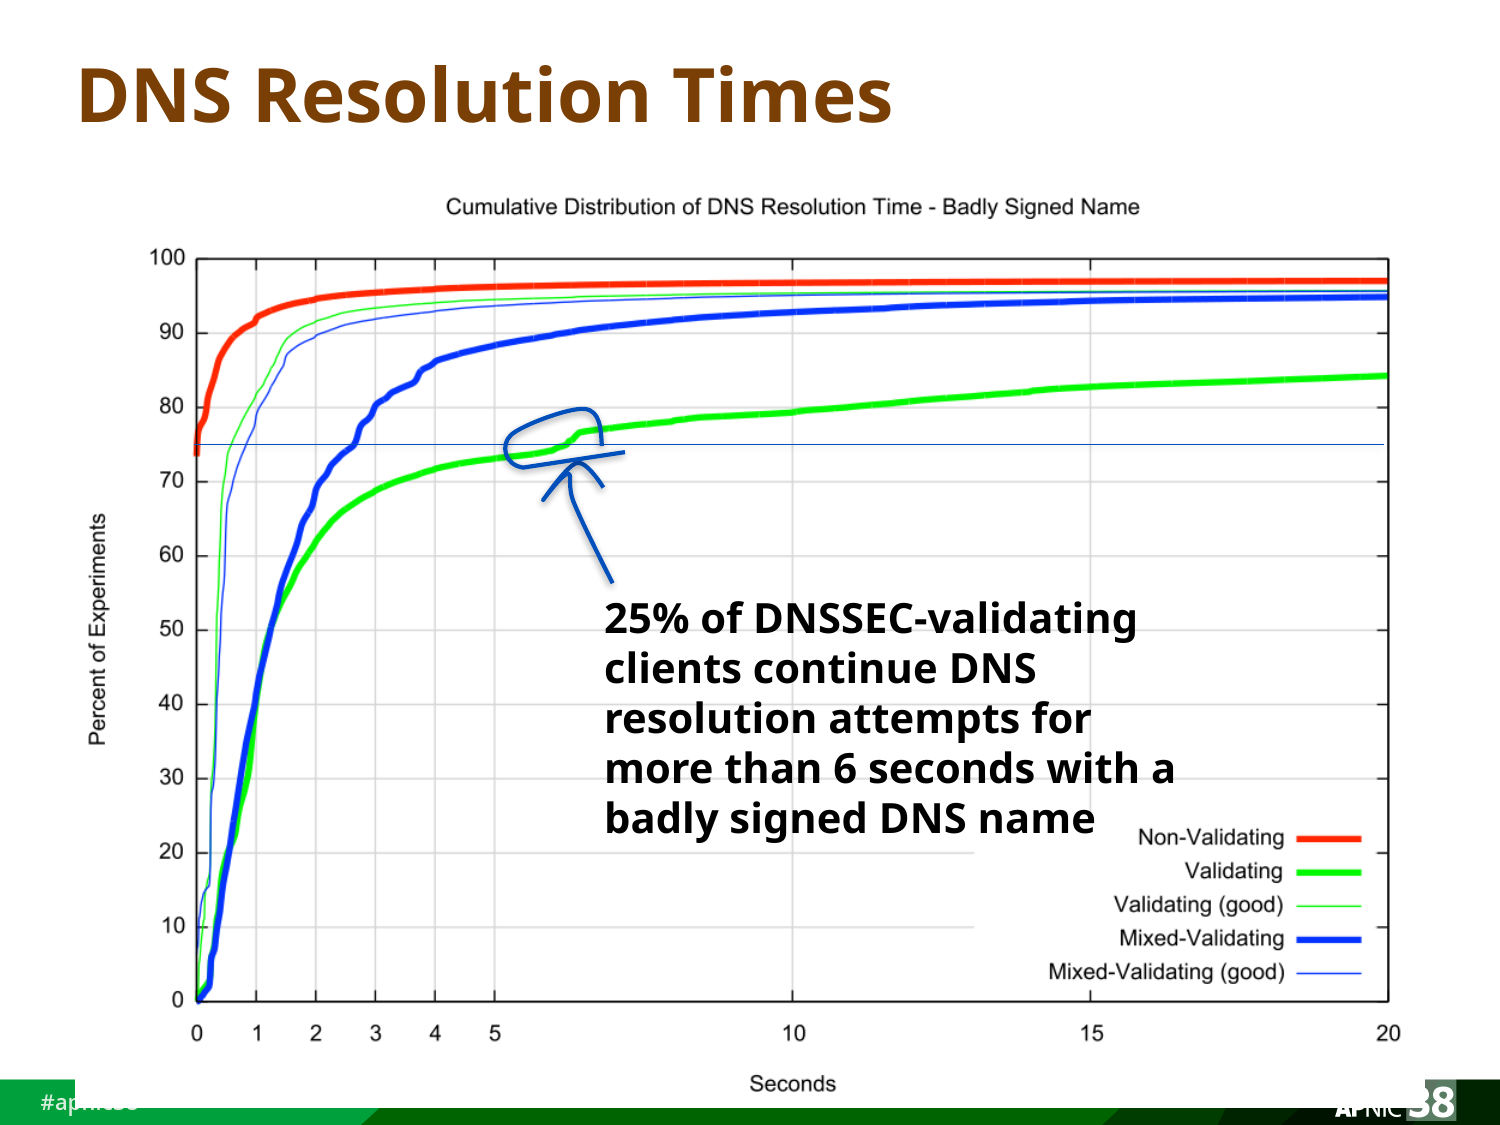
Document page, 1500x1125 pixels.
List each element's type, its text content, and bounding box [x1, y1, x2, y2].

title DNS Resolution Times [75, 0, 1425, 152]
picture [0, 1071, 74, 1125]
picture [1426, 1071, 1500, 1125]
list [74, 152, 1426, 1125]
